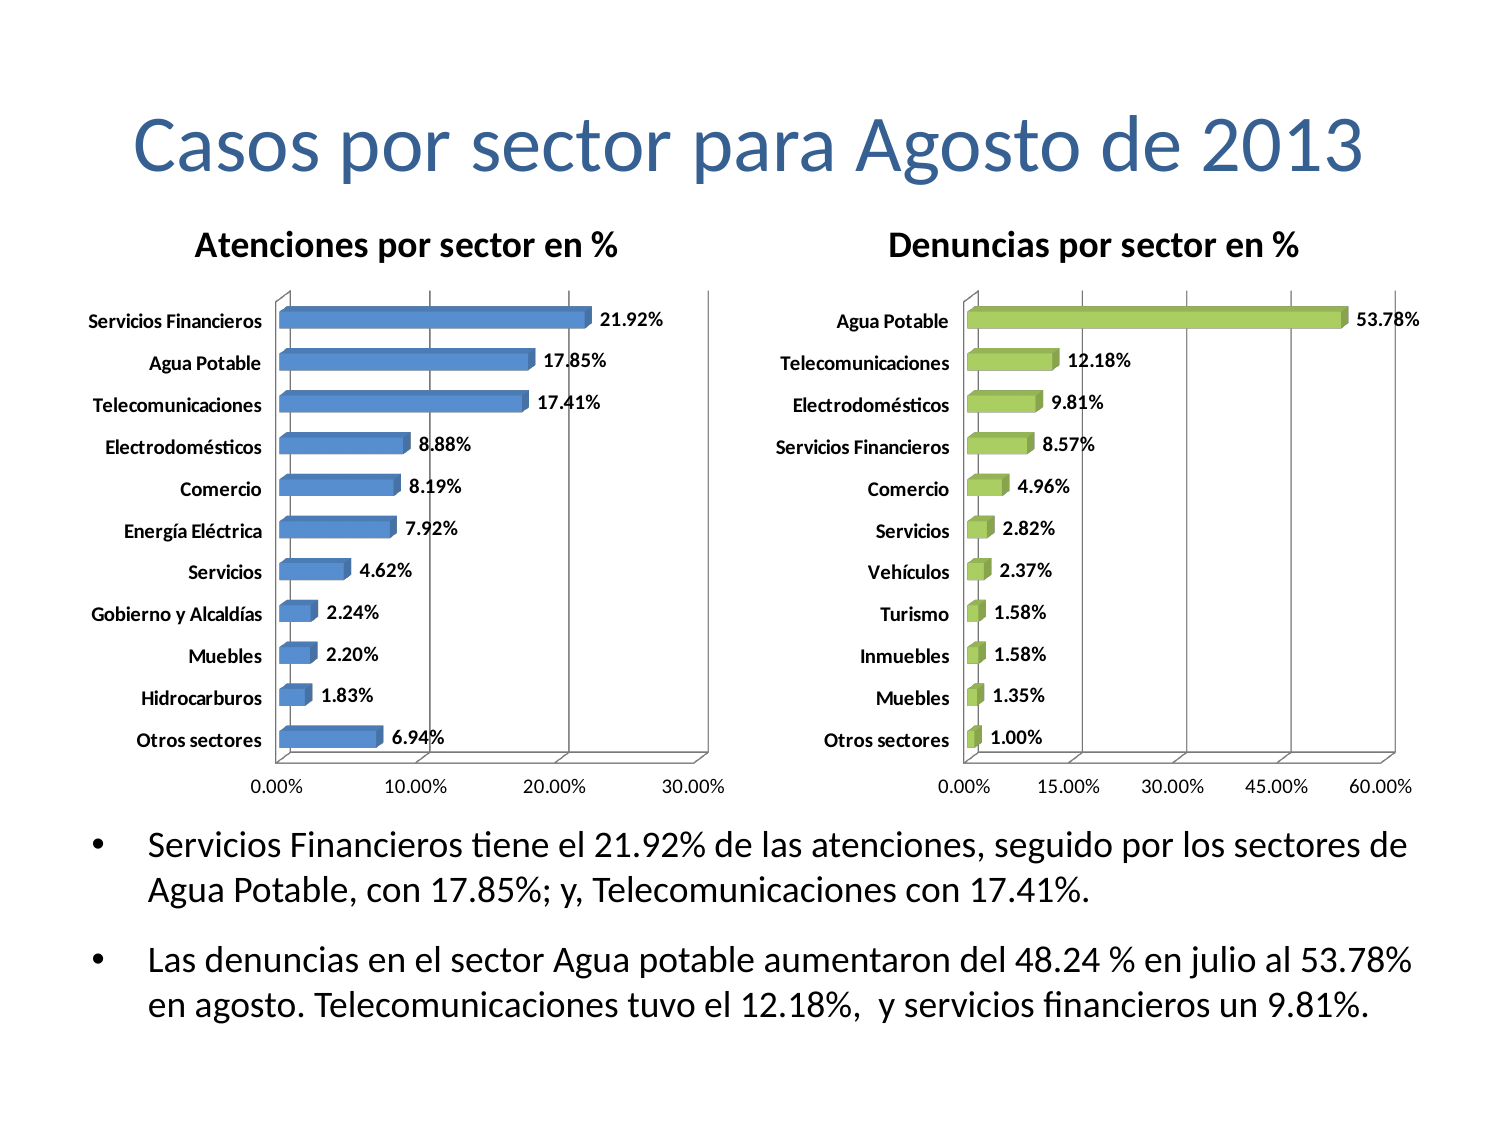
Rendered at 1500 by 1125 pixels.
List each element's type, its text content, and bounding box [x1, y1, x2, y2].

chart [762, 197, 1426, 811]
title Casos por sector para Agosto de 2013 [75, 45, 1425, 233]
chart [74, 197, 738, 811]
text_box Servicios Financieros tiene el 21.92% de las atenciones, seguido por los sectores de Agua Potable, con 17.85%; y, Telecomunicaciones con 17.41%. Las denuncias en el sector Agua potable aumentaron del 48.24 % en julio al 53.78% en agosto. Telecomunicaciones tuvo el 12.18%, y servicios financieros un 9.81%. [76, 813, 1459, 1118]
